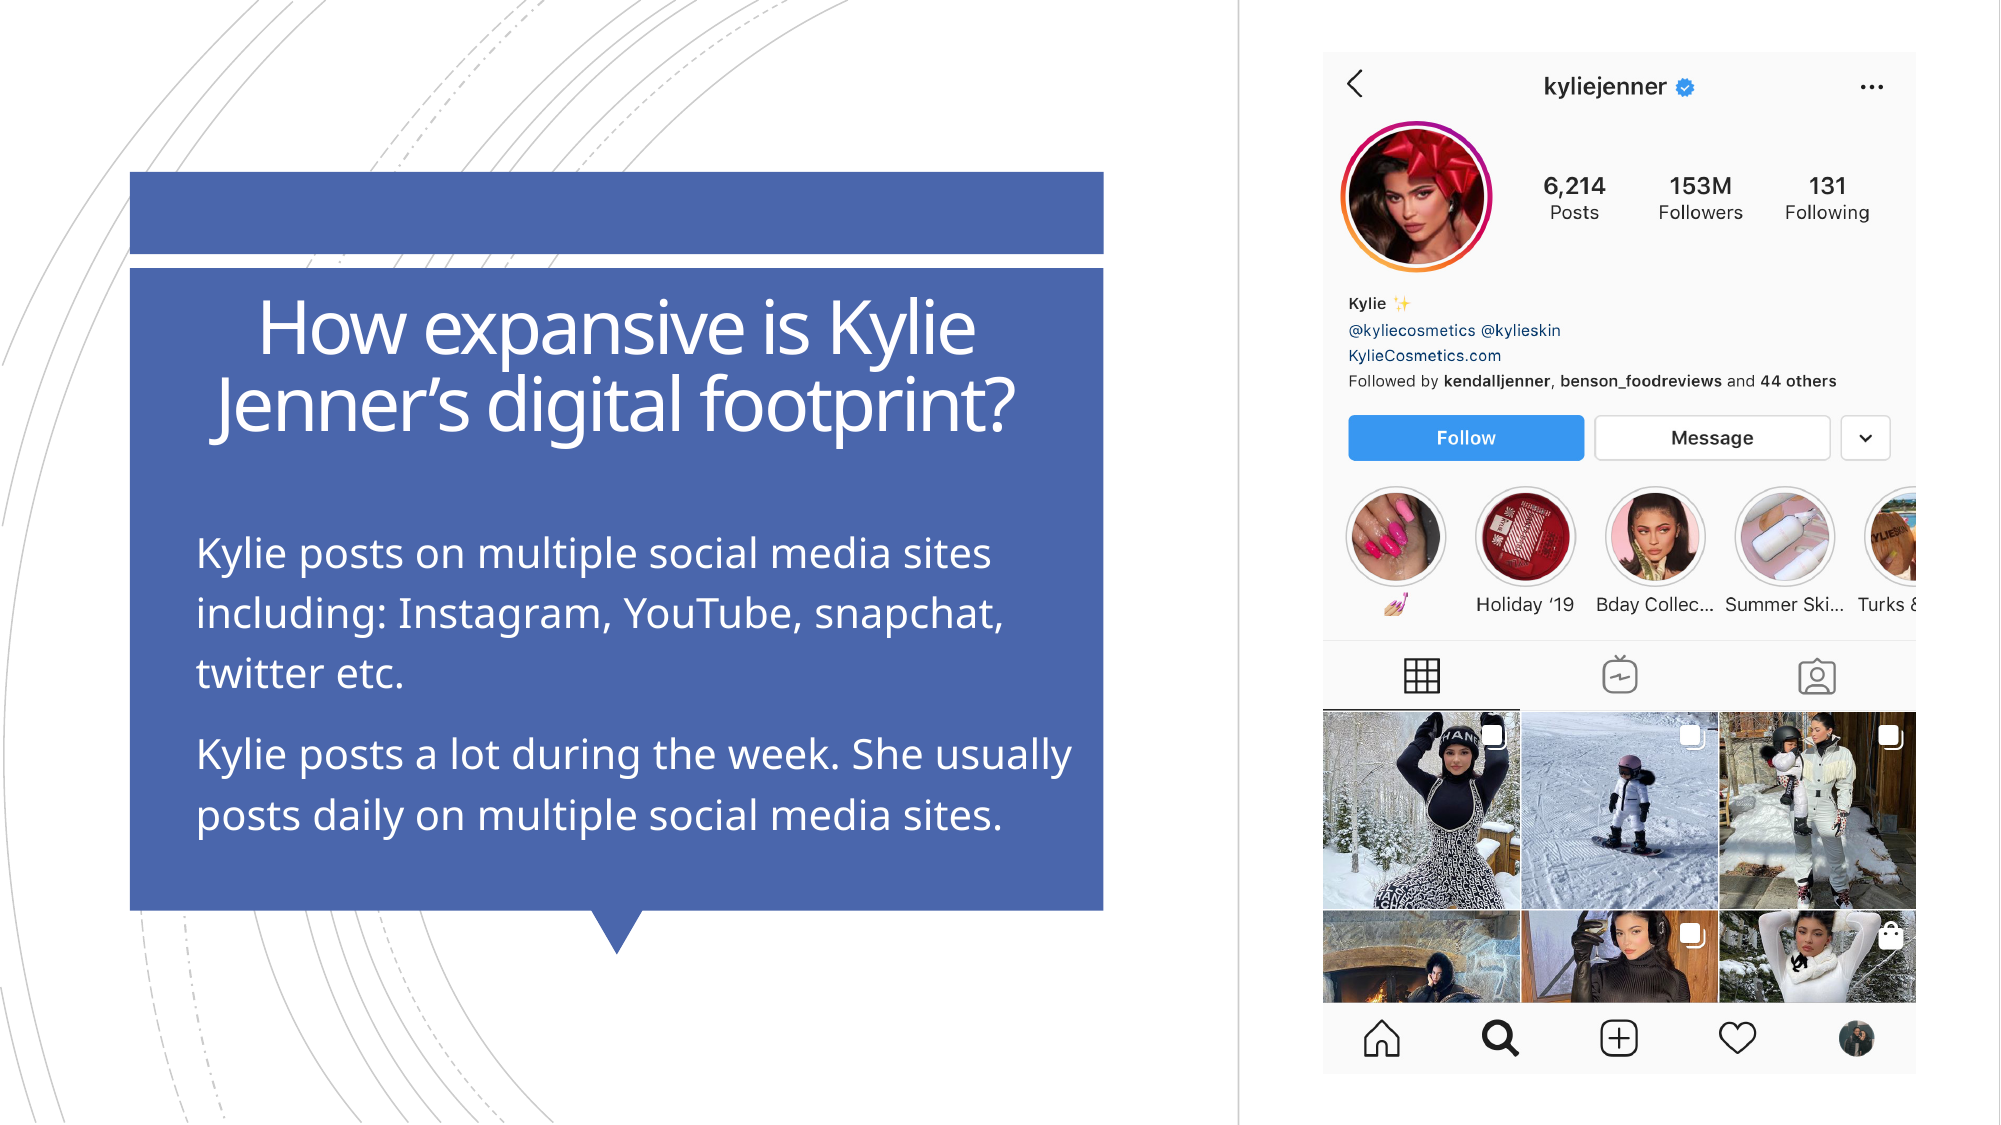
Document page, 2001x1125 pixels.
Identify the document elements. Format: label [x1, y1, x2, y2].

text_box [0, 0, 1996, 1125]
picture [1322, 52, 1916, 1075]
text_box [1996, 0, 2000, 1125]
